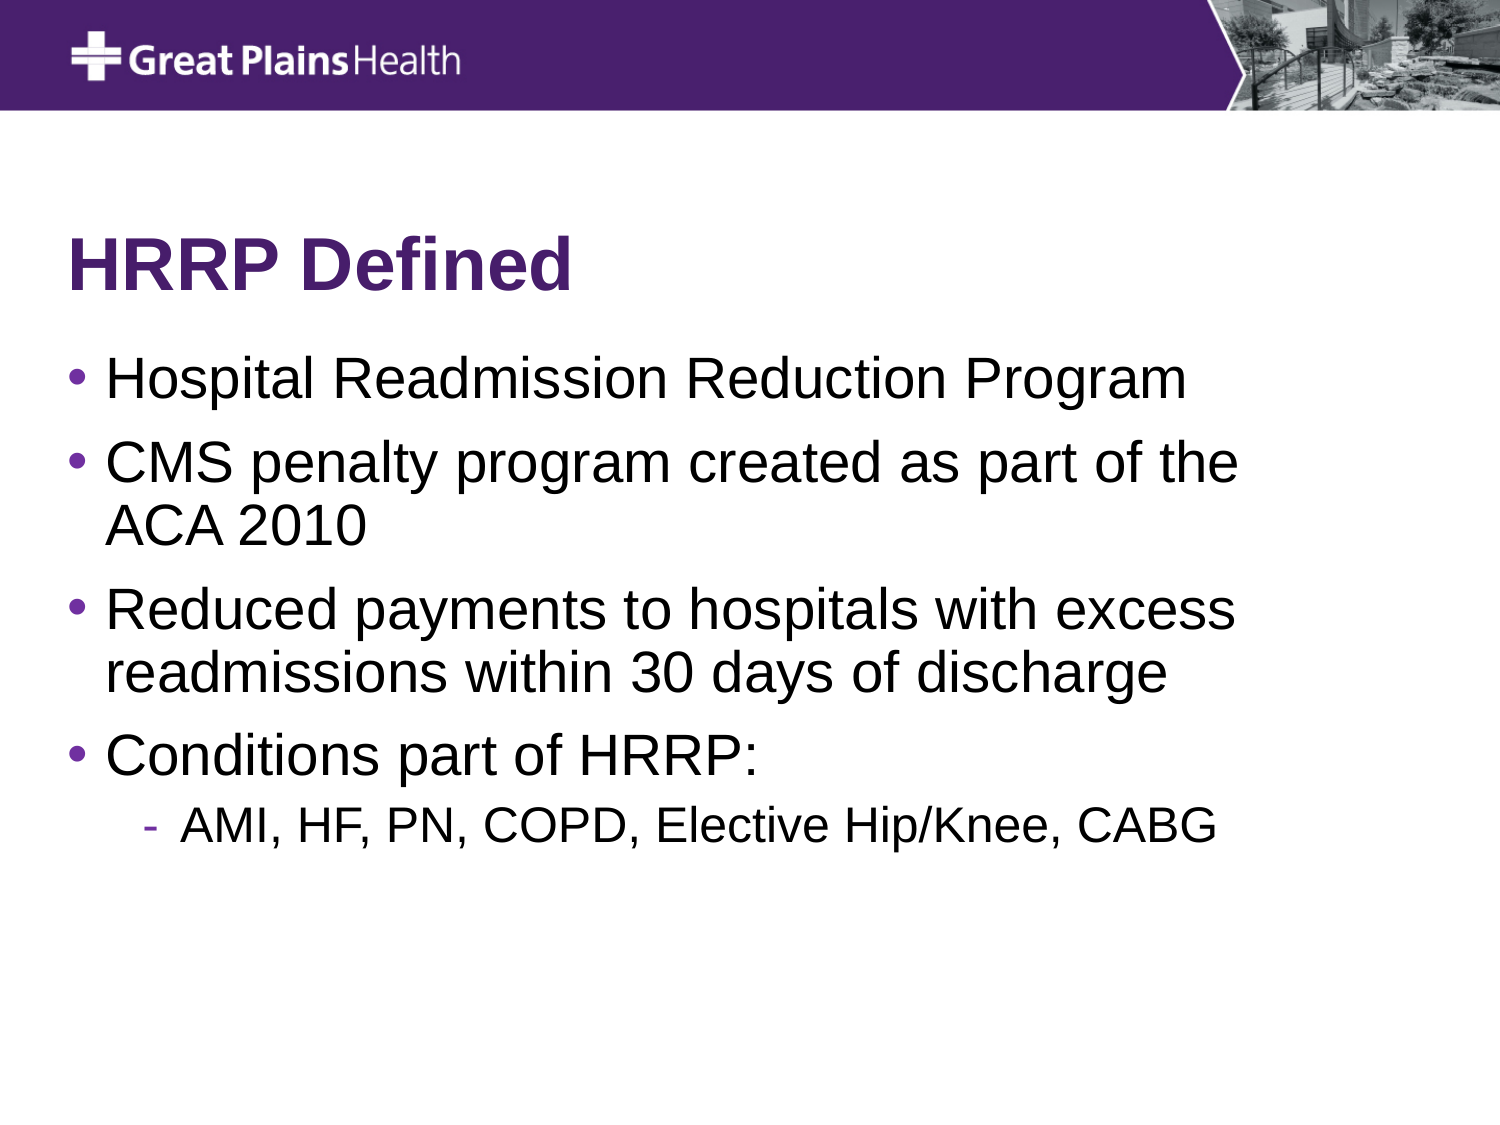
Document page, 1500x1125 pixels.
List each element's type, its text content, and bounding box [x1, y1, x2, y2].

list Hospital Readmission Reduction Program CMS penalty program created as part of the ACA 2010 Reduced payments to hospitals with excess readmissions within 30 days of discharge Conditions part of HRRP: AMI, HF, PN, COPD, Elective Hip/Knee, CABG [52, 340, 1347, 946]
picture [0, 0, 1500, 1125]
title HRRP Defined [52, 218, 1347, 340]
